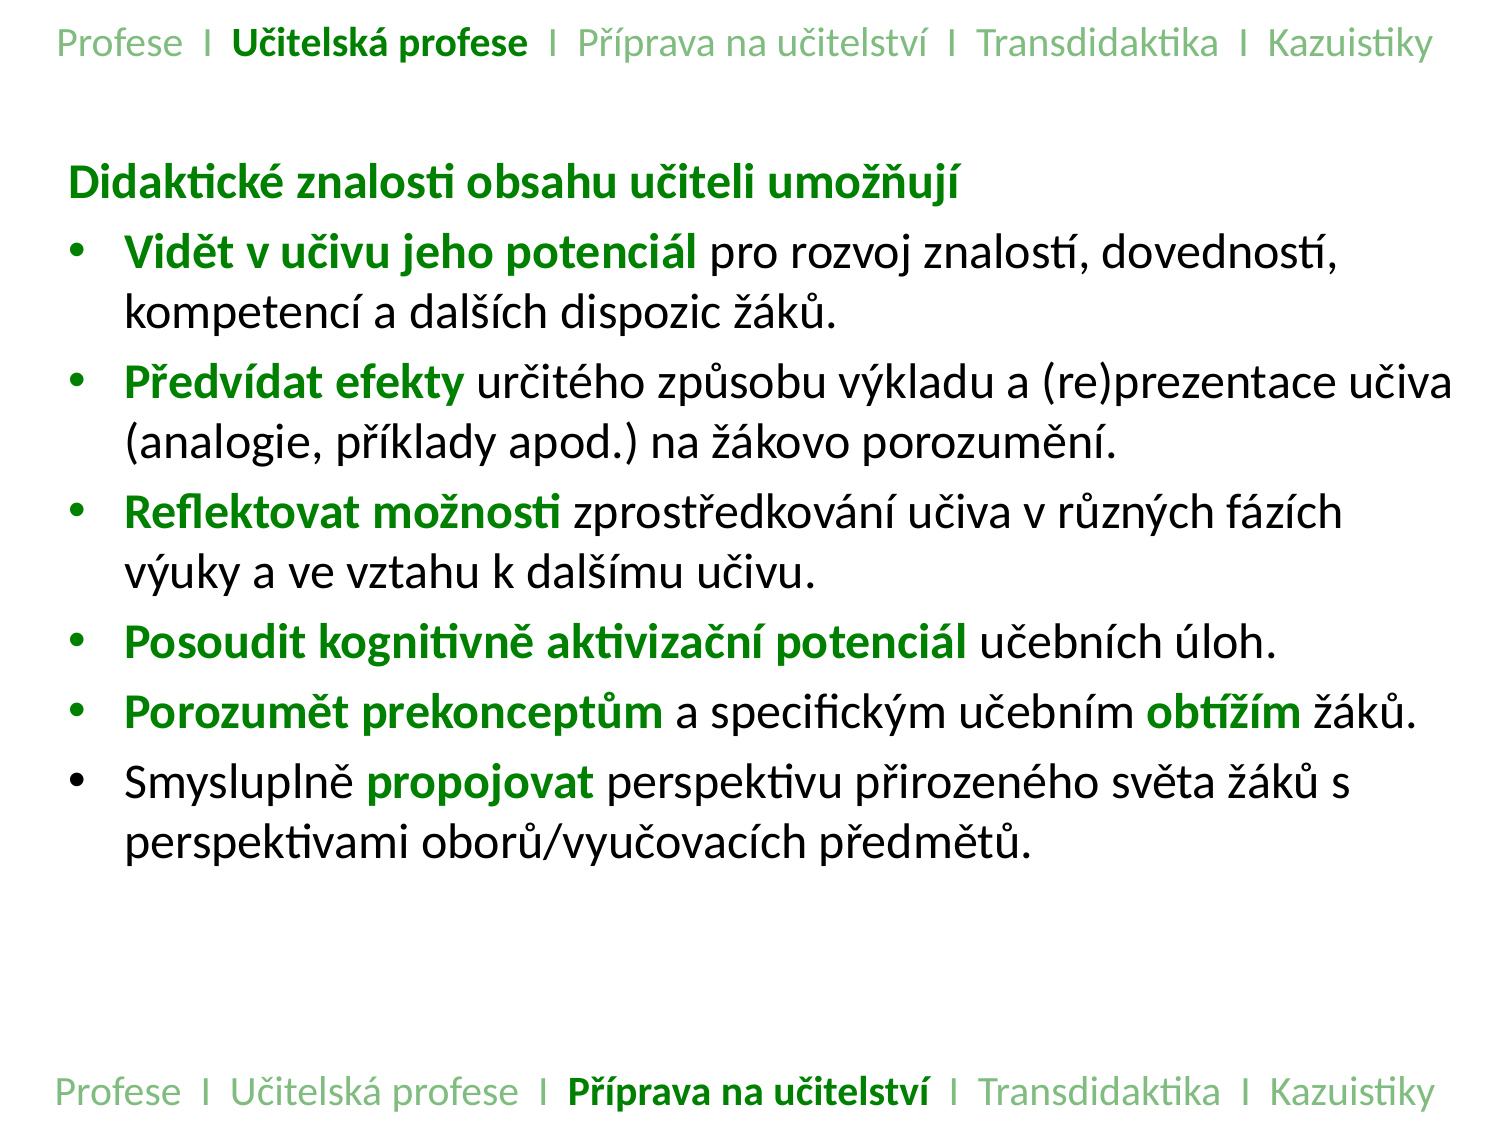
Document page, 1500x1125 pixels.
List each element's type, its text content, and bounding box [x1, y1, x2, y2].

text_box Profese I Učitelská profese I Příprava na učitelství I Transdidaktika I Kazuistiky [0, 1052, 1500, 1125]
text_box Profese I Učitelská profese I Příprava na učitelství I Transdidaktika I Kazuistiky [0, 3, 1500, 75]
list Didaktické znalosti obsahu učiteli umožňují Vidět v učivu jeho potenciál pro rozvoj znalostí, dovedností, kompetencí a dalších dispozic žáků. Předvídat efekty určitého způsobu výkladu a (re)prezentace učiva (analogie, příklady apod.) na žákovo porozumění. Reflektovat možnosti zprostředkování učiva v různých fázích výuky a ve vztahu k dalšímu učivu. Posoudit kognitivně aktivizační potenciál učebních úloh. Porozumět prekonceptům a specifickým učebním obtížím žáků. Smysluplně propojovat perspektivu přirozeného světa žáků s perspektivami oborů/vyučovacích předmětů. [53, 141, 1483, 1052]
